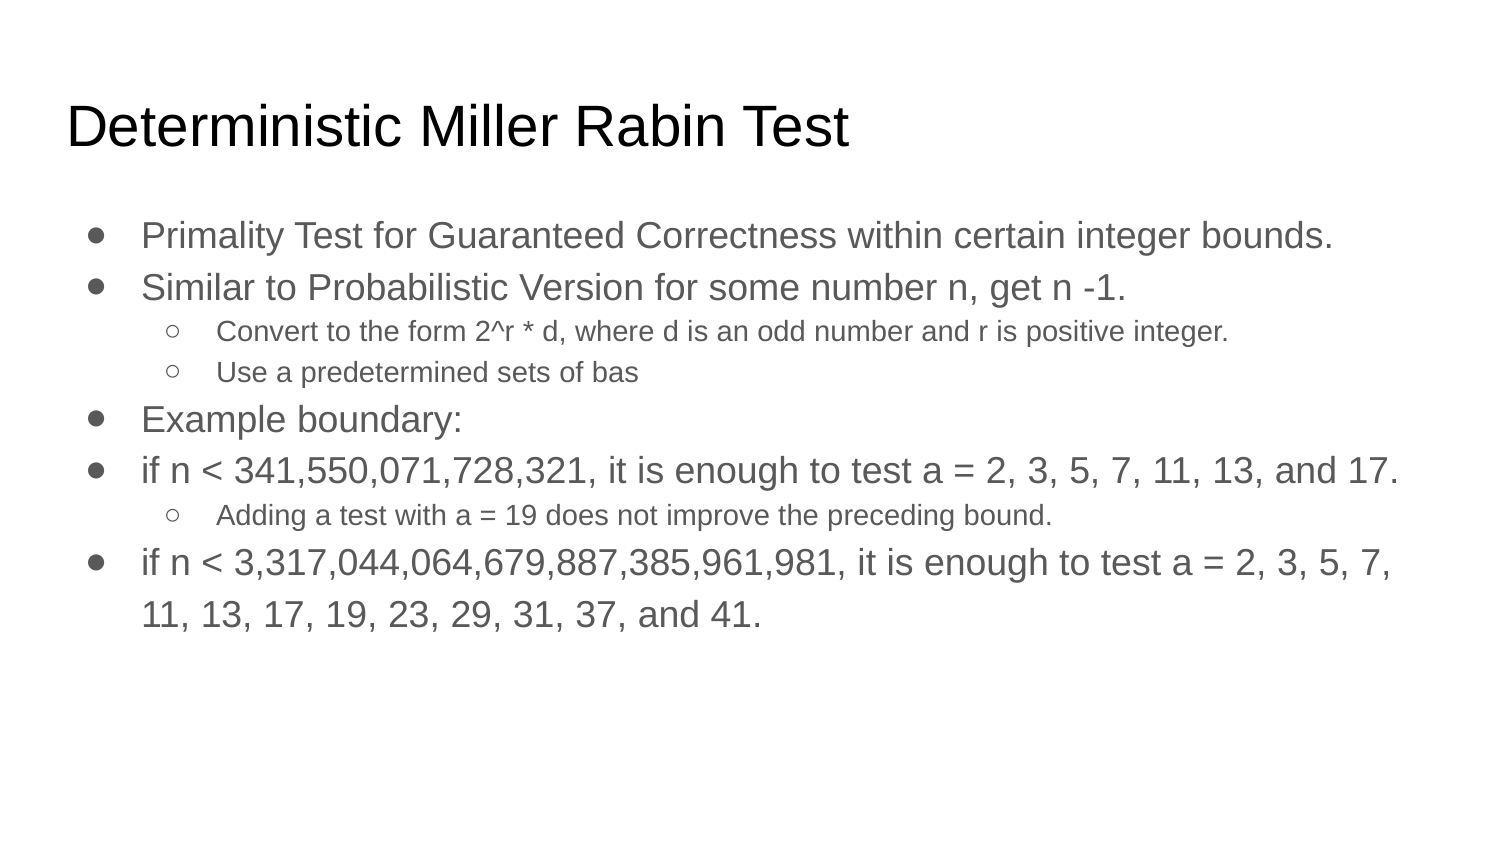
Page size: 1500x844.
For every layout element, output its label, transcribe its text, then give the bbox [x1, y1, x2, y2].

list Primality Test for Guaranteed Correctness within certain integer bounds. Similar to Probabilistic Version for some number n, get n -1. Convert to the form 2^r * d, where d is an odd number and r is positive integer. Use a predetermined sets of bas Example boundary: if n < 341,550,071,728,321, it is enough to test a = 2, 3, 5, 7, 11, 13, and 17. Adding a test with a = 19 does not improve the preceding bound. if n < 3,317,044,064,679,887,385,961,981, it is enough to test a = 2, 3, 5, 7, 11, 13, 17, 19, 23, 29, 31, 37, and 41. [51, 189, 1449, 750]
title Deterministic Miller Rabin Test [51, 72, 1449, 167]
